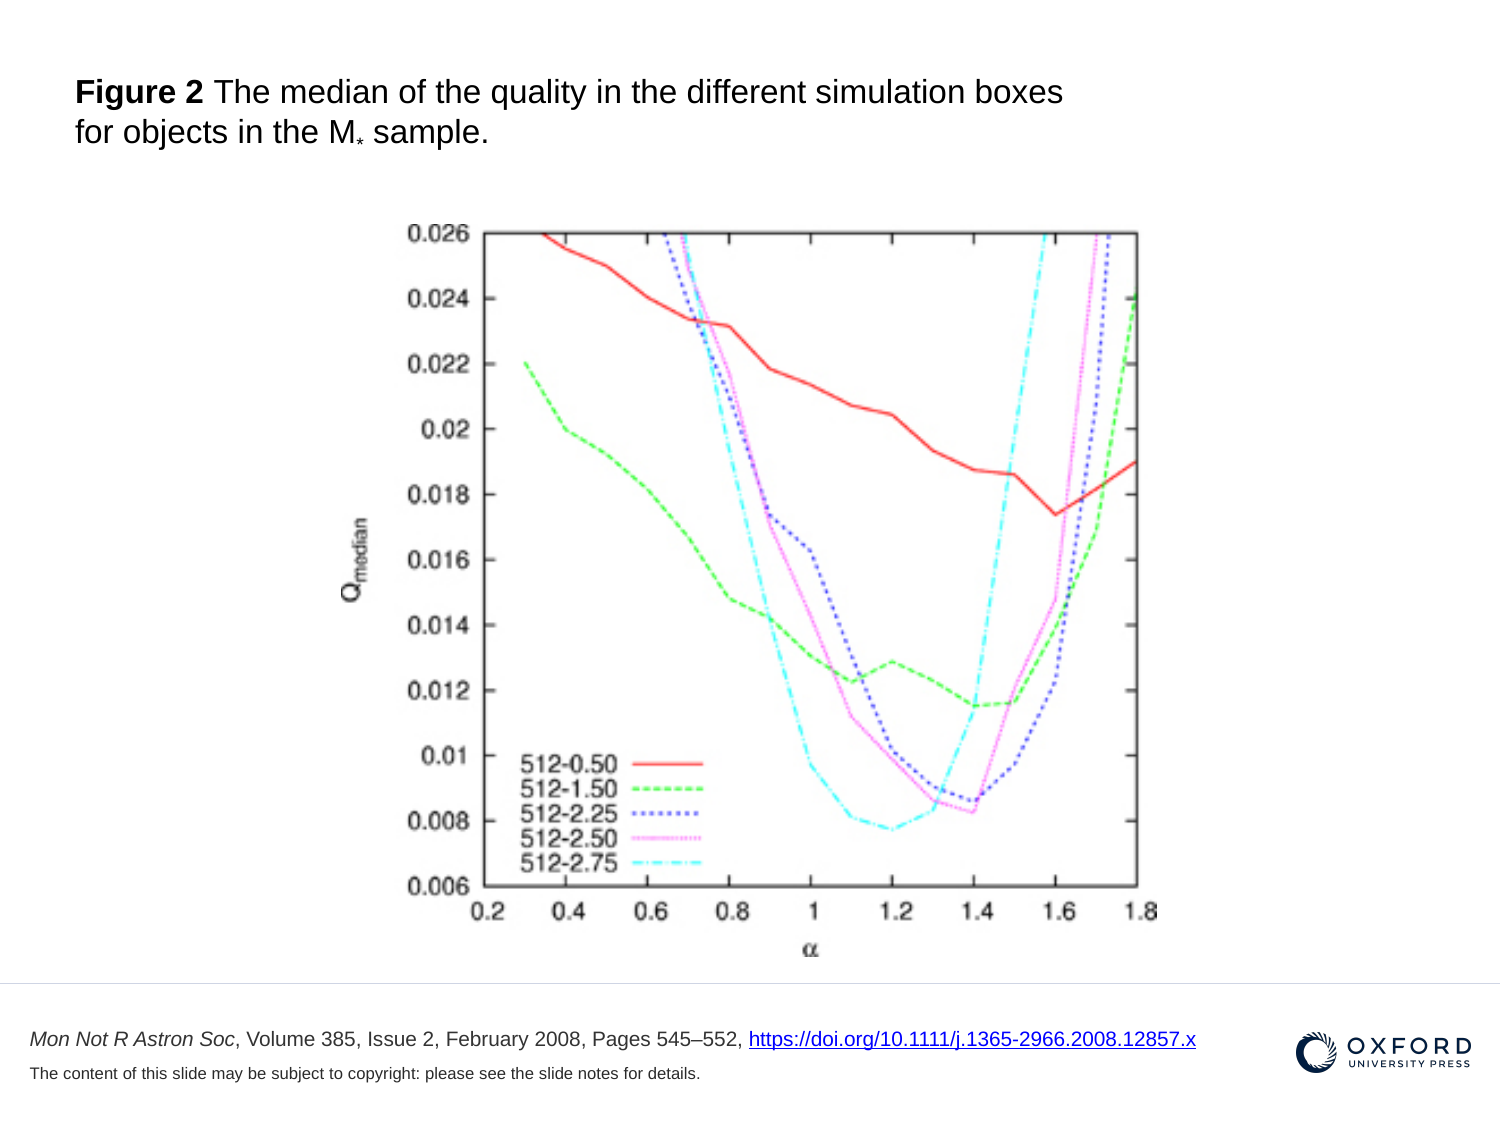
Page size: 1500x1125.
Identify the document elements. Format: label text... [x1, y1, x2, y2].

title Figure 2 The median of the quality in the different simulation boxes for objects in the M* sample. [75, 69, 1078, 171]
picture [1296, 1032, 1471, 1073]
footer Mon Not R Astron Soc, Volume 385, Issue 2, February 2008, Pages 545–552, https://doi.org/10.1111/j.1365-2966.2008.12857.x The content of this slide may be subject to copyright: please see the slide notes for details. [0, 983, 1260, 1125]
picture [341, 224, 1157, 957]
